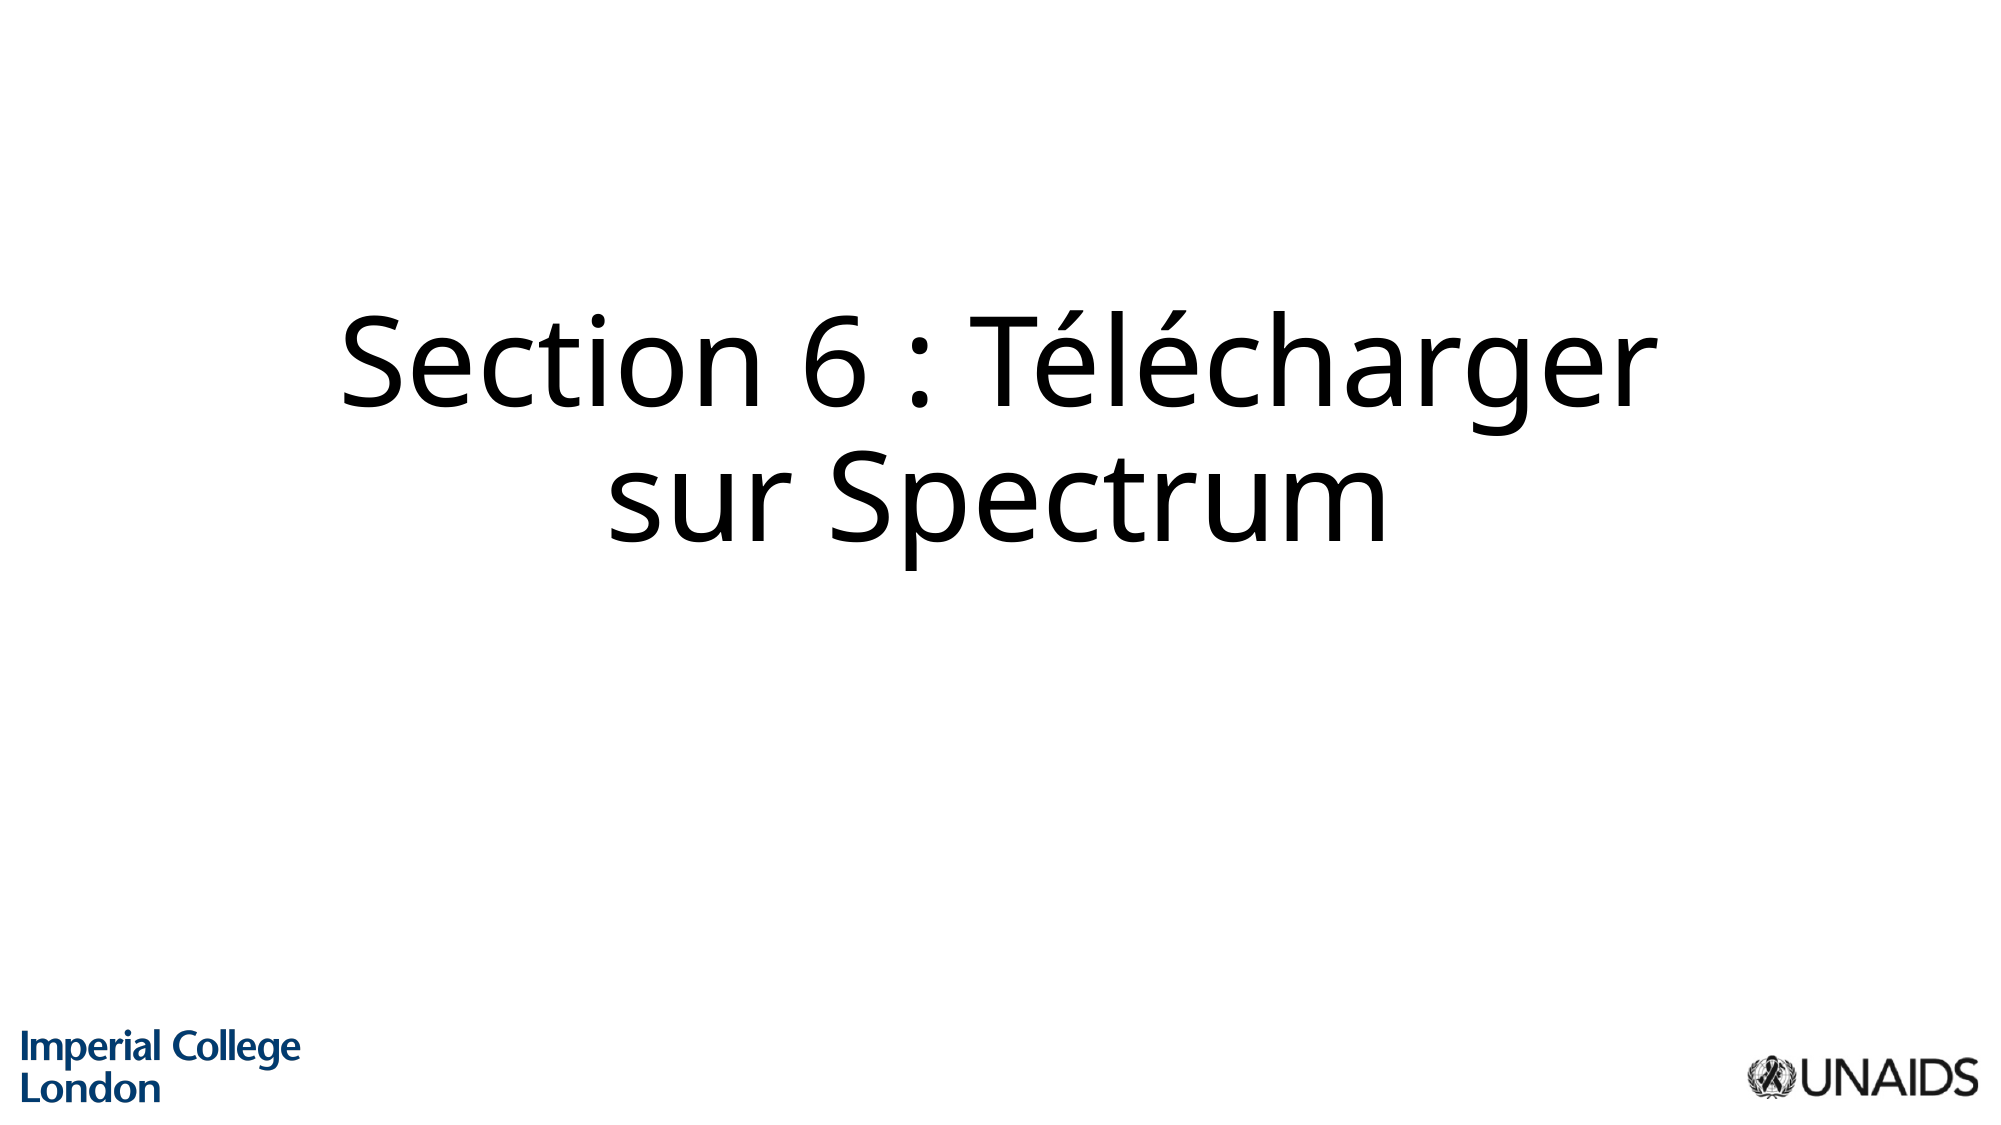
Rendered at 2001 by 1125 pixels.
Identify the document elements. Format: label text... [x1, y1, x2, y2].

picture [1744, 1052, 1981, 1103]
picture [0, 1007, 322, 1124]
title Section 6 : Télécharger sur Spectrum [249, 184, 1750, 576]
